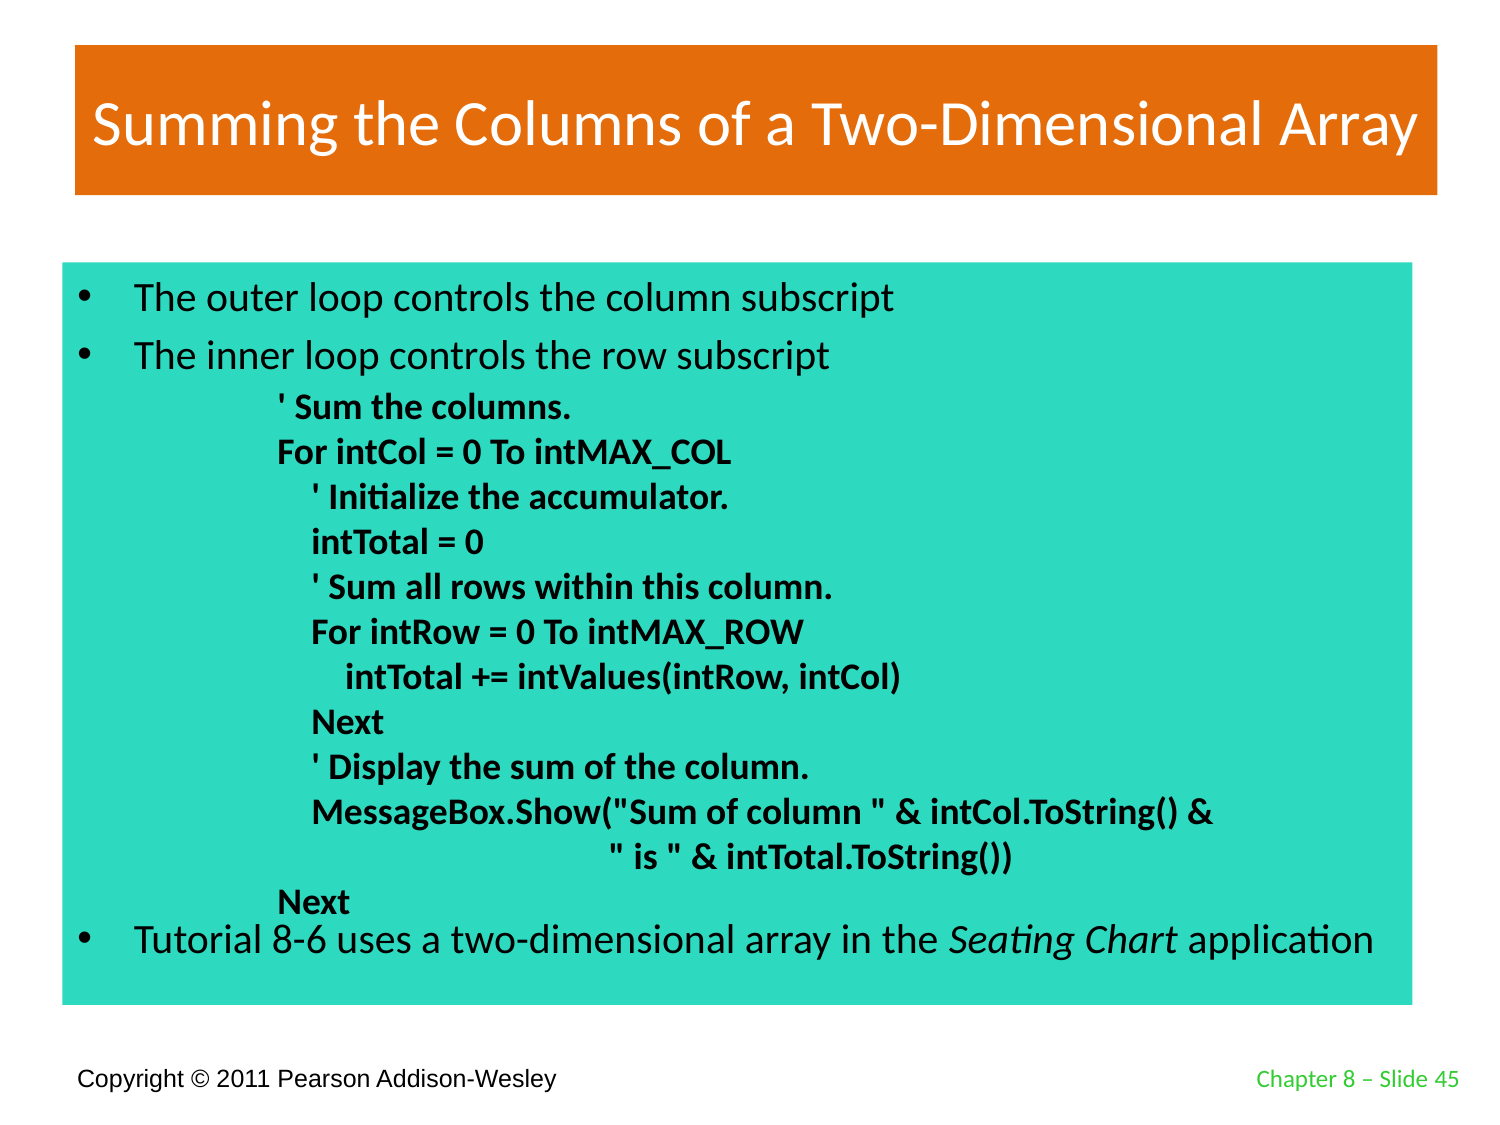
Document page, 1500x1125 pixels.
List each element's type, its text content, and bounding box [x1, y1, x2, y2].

list The outer loop controls the column subscript The inner loop controls the row subscript Tutorial 8-6 uses a two-dimensional array in the Seating Chart application [62, 262, 1413, 1005]
slide_number Chapter 8 – Slide 45 [1162, 1024, 1476, 1101]
text_box ' Sum the columns. For intCol = 0 To intMAX_COL ' Initialize the accumulator. intTotal = 0 ' Sum all rows within this column. For intRow = 0 To intMAX_ROW intTotal += intValues(intRow, intCol) Next ' Display the sum of the column. MessageBox.Show("Sum of column " & intCol.ToString() & " is " & intTotal.ToString()) Next [262, 374, 1238, 930]
title Summing the Columns of a Two-Dimensional Array [75, 45, 1438, 196]
